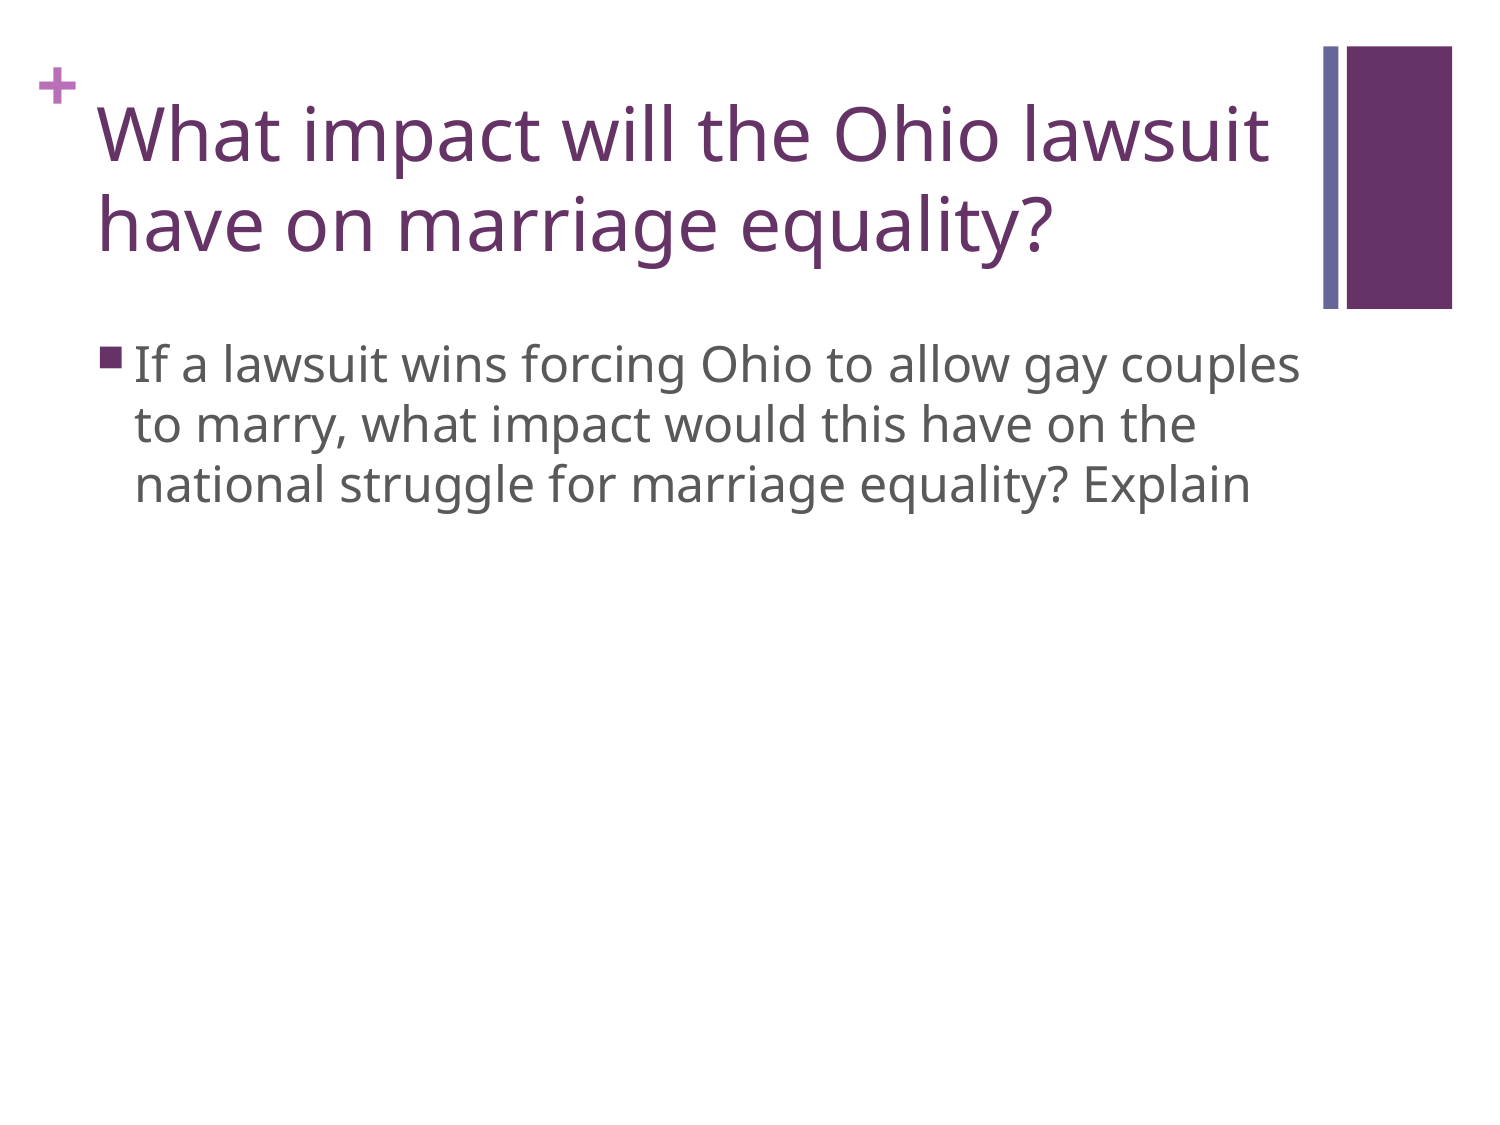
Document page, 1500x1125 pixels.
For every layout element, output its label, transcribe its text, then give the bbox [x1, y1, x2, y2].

title What impact will the Ohio lawsuit have on marriage equality? [81, 79, 1322, 263]
list If a lawsuit wins forcing Ohio to allow gay couples to marry, what impact would this have on the national struggle for marriage equality? Explain [81, 324, 1322, 1005]
